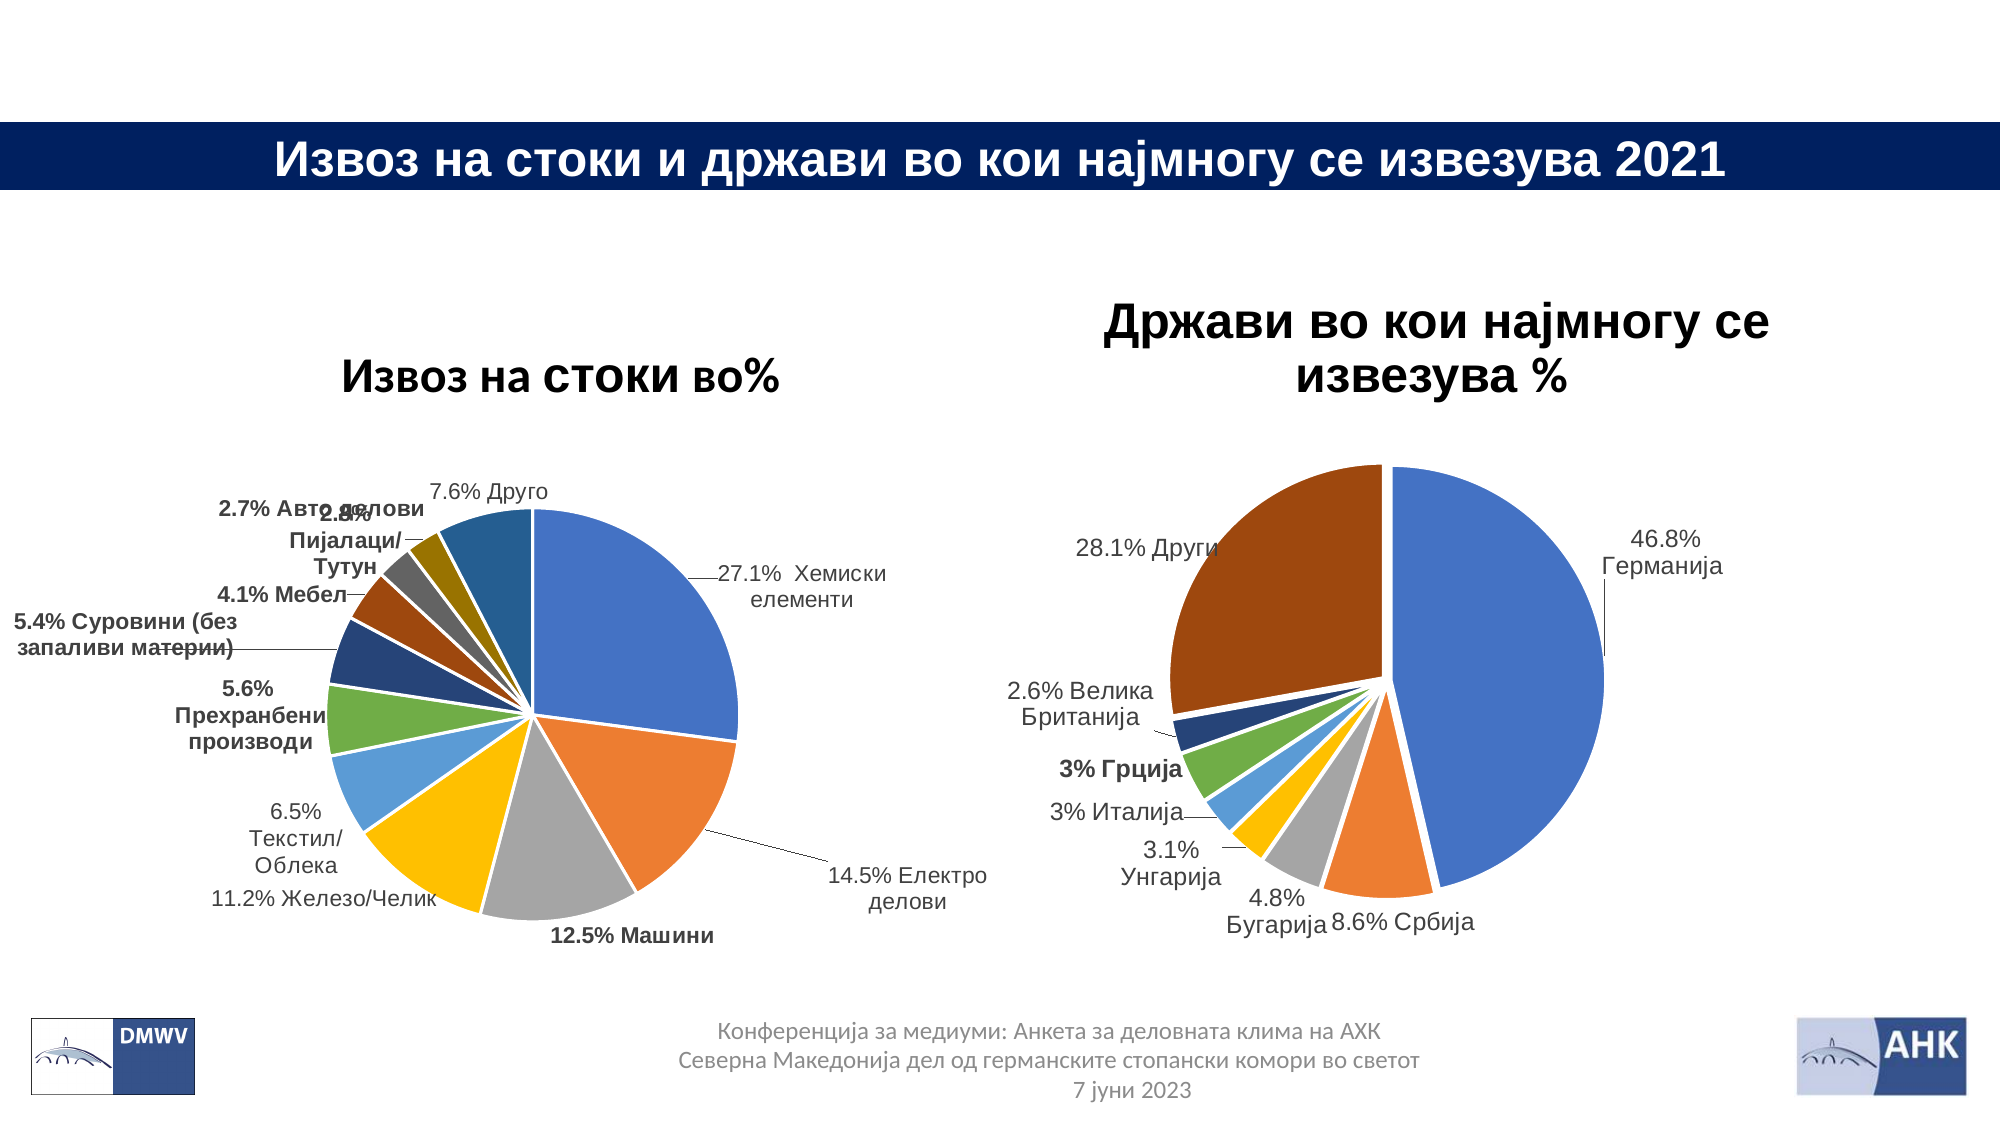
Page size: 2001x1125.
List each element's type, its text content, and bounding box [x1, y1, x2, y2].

chart [13, 410, 1836, 1019]
picture [31, 1018, 195, 1095]
footer Конференција за медиуми: Анкета за деловната клима на АХК Северна Македонија дел од германските стопански комори во светот 7 јуни 2023 [662, 1016, 1438, 1103]
text_box Извоз на стоки и држави во кои најмногу се извезува 2021 [0, 122, 2000, 190]
list Држави во кои најмногу се извезува % [1011, 275, 1863, 411]
list Извоз на стоки во% [137, 275, 984, 411]
picture [1794, 1015, 1969, 1098]
